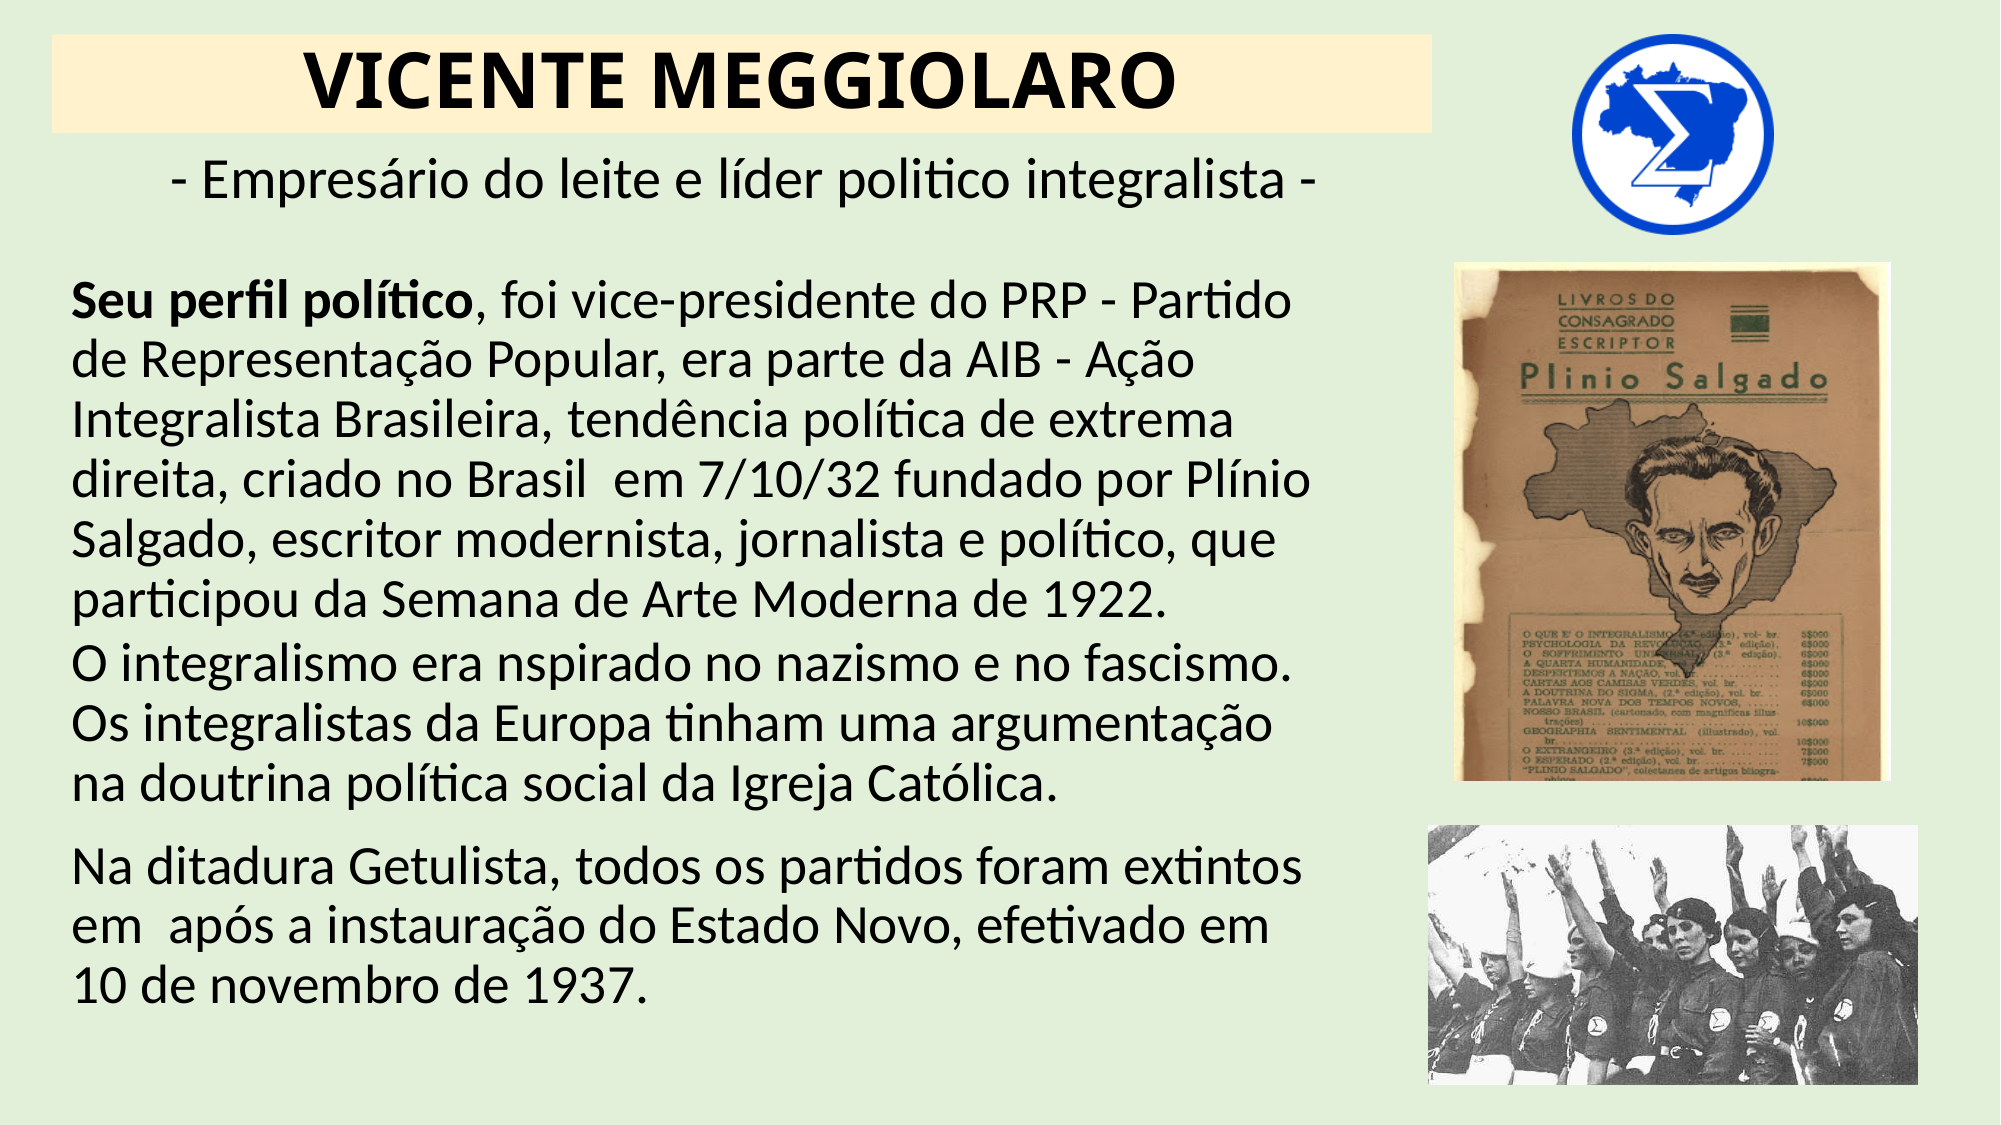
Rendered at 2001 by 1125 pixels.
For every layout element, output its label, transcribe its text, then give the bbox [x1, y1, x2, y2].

title VICENTE MEGGIOLARO [51, 34, 1432, 133]
list Seu perfil político, foi vice-presidente do PRP - Partido de Representação Popular, era parte da AIB - Ação Integralista Brasileira, tendência política de extrema direita, criado no Brasil em 7/10/32 fundado por Plínio Salgado, escritor modernista, jornalista e político, que participou da Semana de Arte Moderna de 1922. O integralismo era nspirado no nazismo e no fascismo. Os integralistas da Europa tinham uma argumentação na doutrina política social da Igreja Católica. Na ditadura Getulista, todos os partidos foram extintos em após a instauração do Estado Novo, efetivado em 10 de novembro de 1937. [56, 262, 1348, 1085]
text_box - Empresário do leite e líder politico integralista - [56, 132, 1432, 218]
picture [1454, 262, 1891, 782]
picture [1428, 825, 1918, 1085]
picture [1572, 34, 1774, 235]
